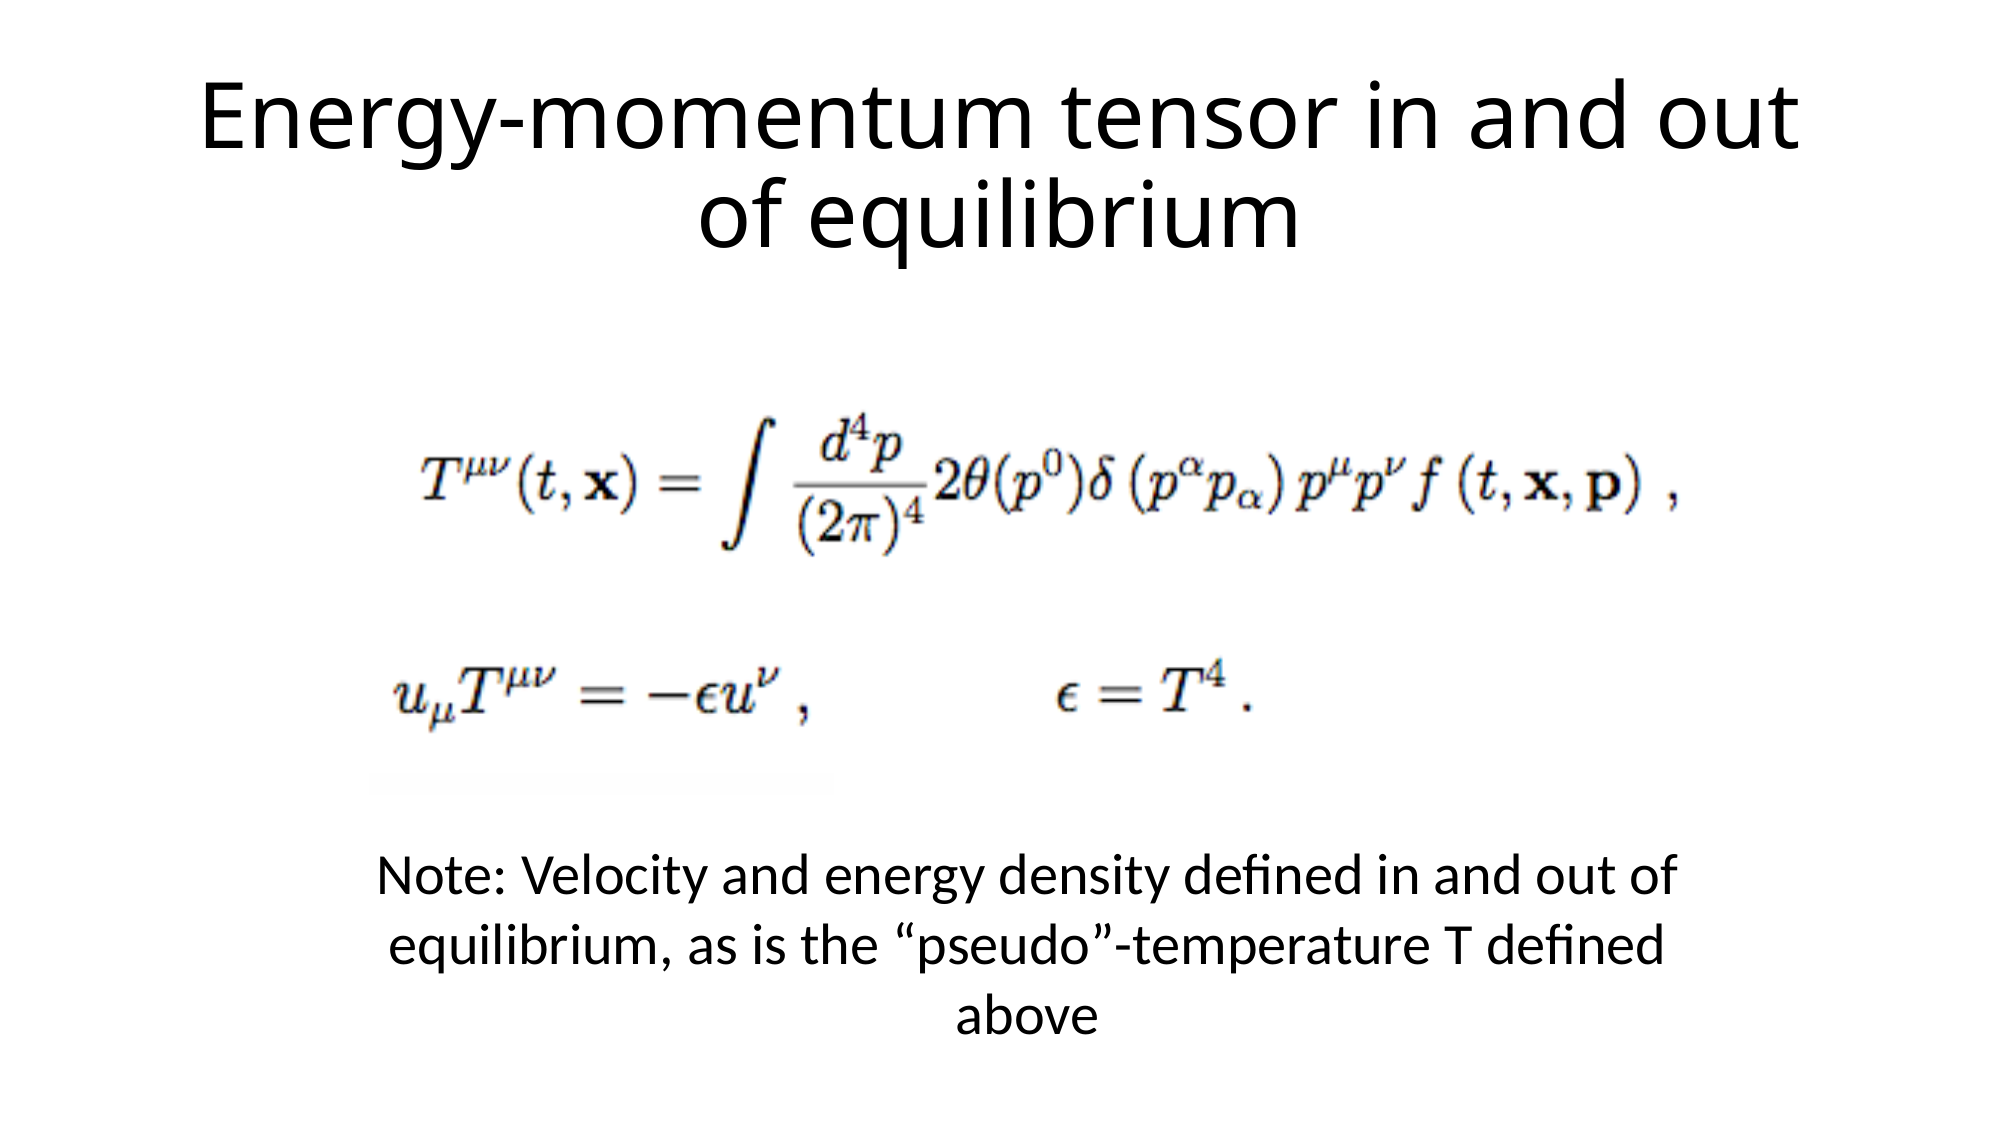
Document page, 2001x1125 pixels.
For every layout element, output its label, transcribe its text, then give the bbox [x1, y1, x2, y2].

title Energy-momentum tensor in and out of equilibrium [137, 59, 1863, 278]
text_box Note: Velocity and energy density defined in and out of equilibrium, as is the “pseudo”-temperature T defined above [343, 828, 1713, 1054]
picture [369, 381, 1713, 581]
picture [369, 620, 834, 795]
picture [1010, 601, 1297, 768]
